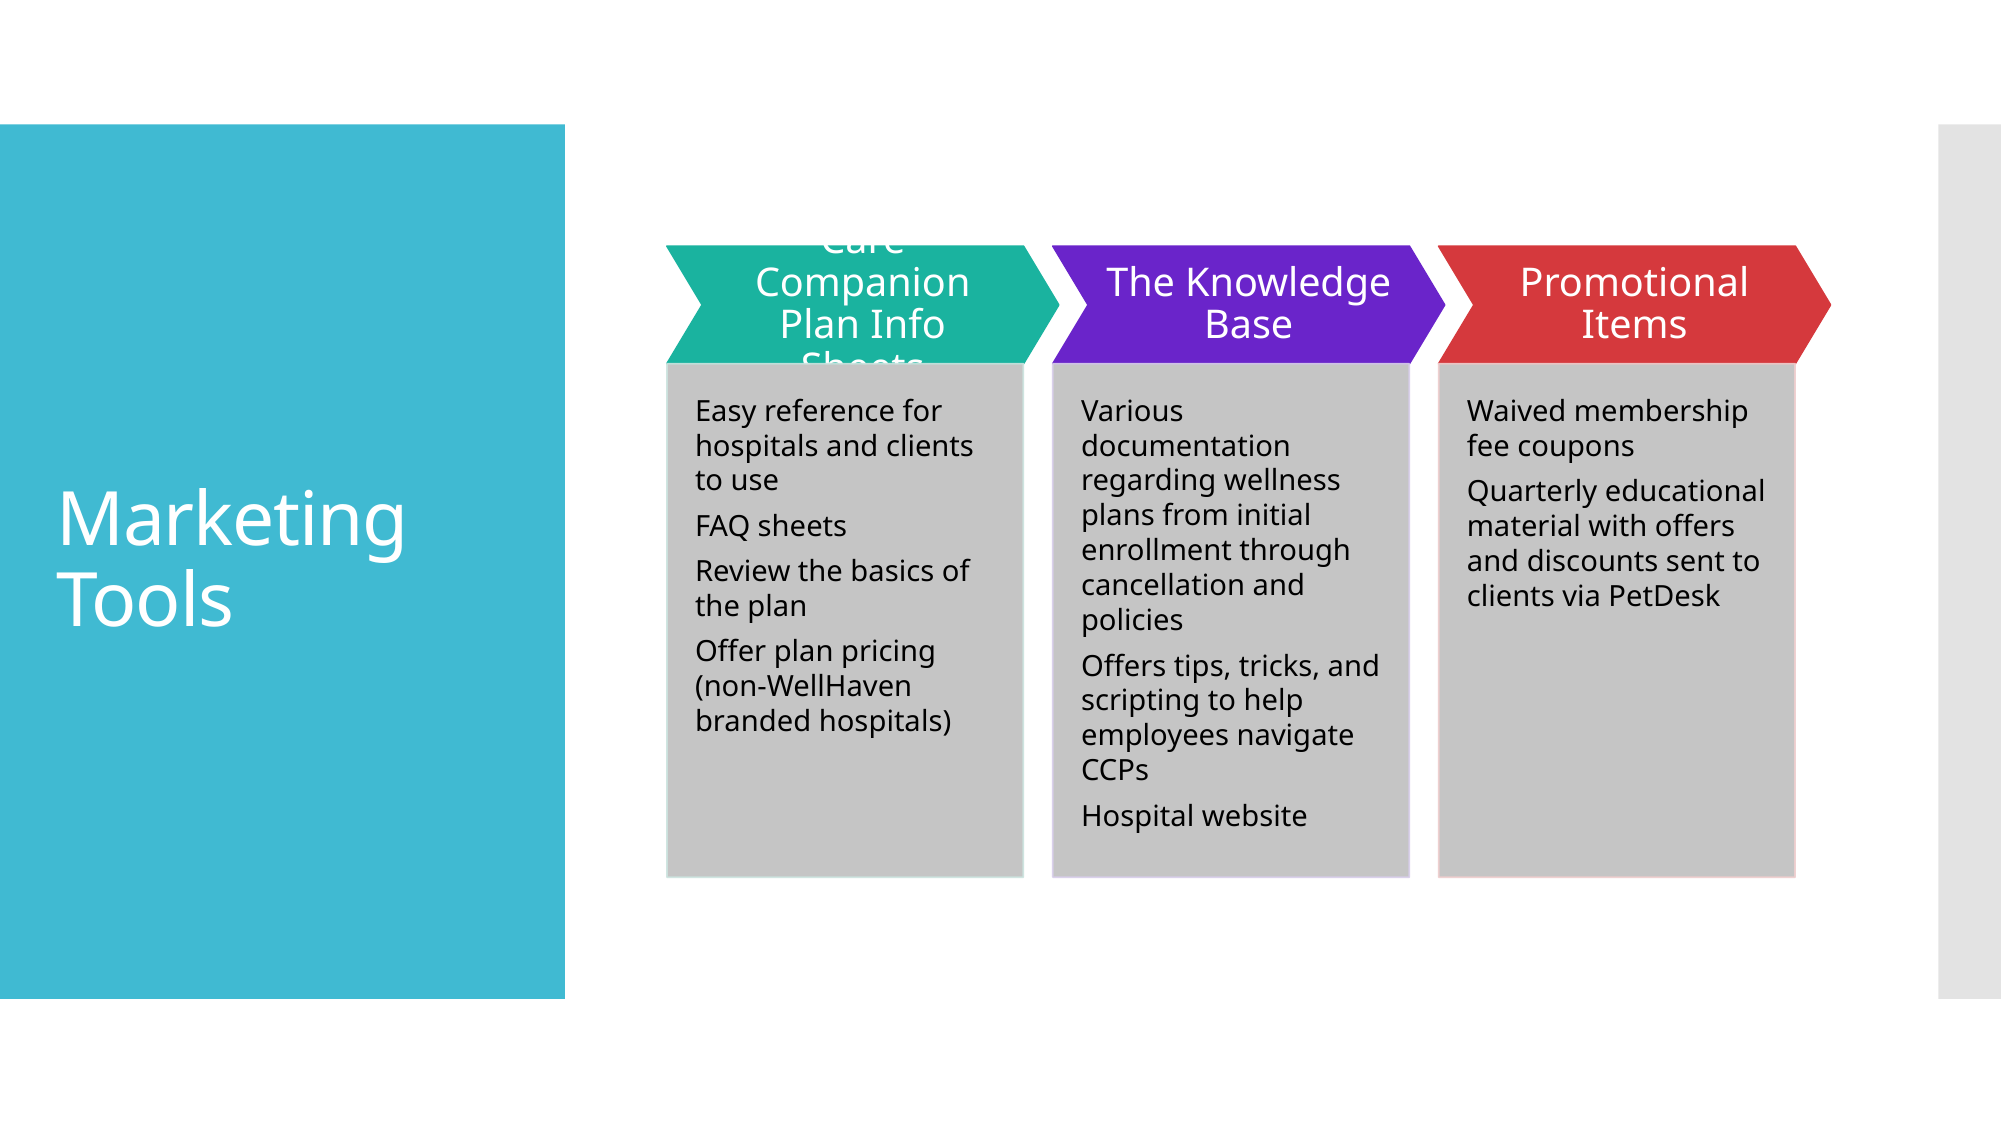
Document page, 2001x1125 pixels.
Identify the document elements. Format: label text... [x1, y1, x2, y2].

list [665, 124, 1832, 1000]
title Marketing Tools [41, 184, 525, 940]
